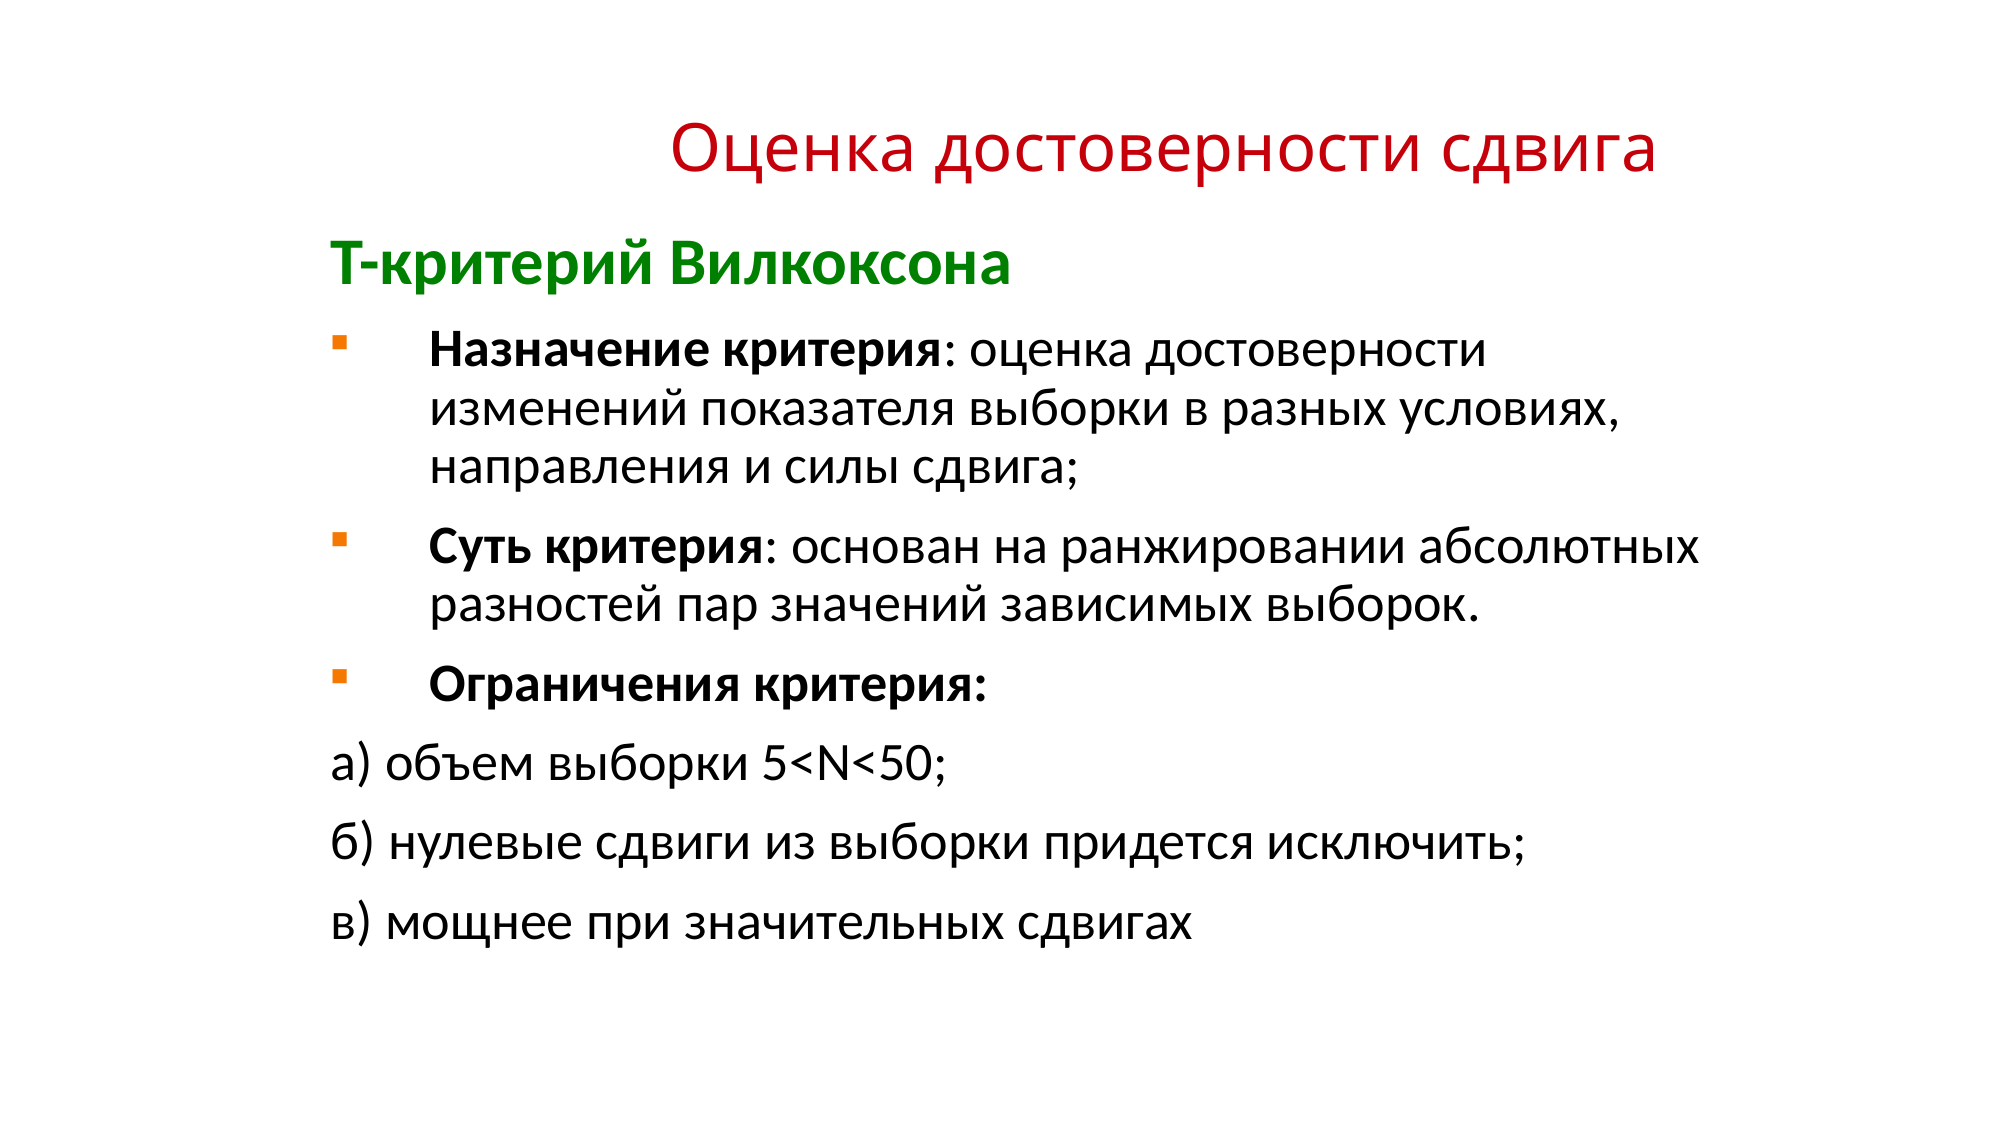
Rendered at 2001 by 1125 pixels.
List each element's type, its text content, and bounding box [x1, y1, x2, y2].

title Оценка достоверности сдвига [324, 44, 1675, 222]
list T-критерий Вилкоксона Назначение критерия: оценка достоверности изменений показателя выборки в разных условиях, направления и силы сдвига; Суть критерия: основан на ранжировании абсолютных разностей пар значений зависимых выборок. Ограничения критерия: a) объем выборки 5<N<50; б) нулевые сдвиги из выборки придется исключить; в) мощнее при значительных сдвигах [279, 222, 1727, 1067]
